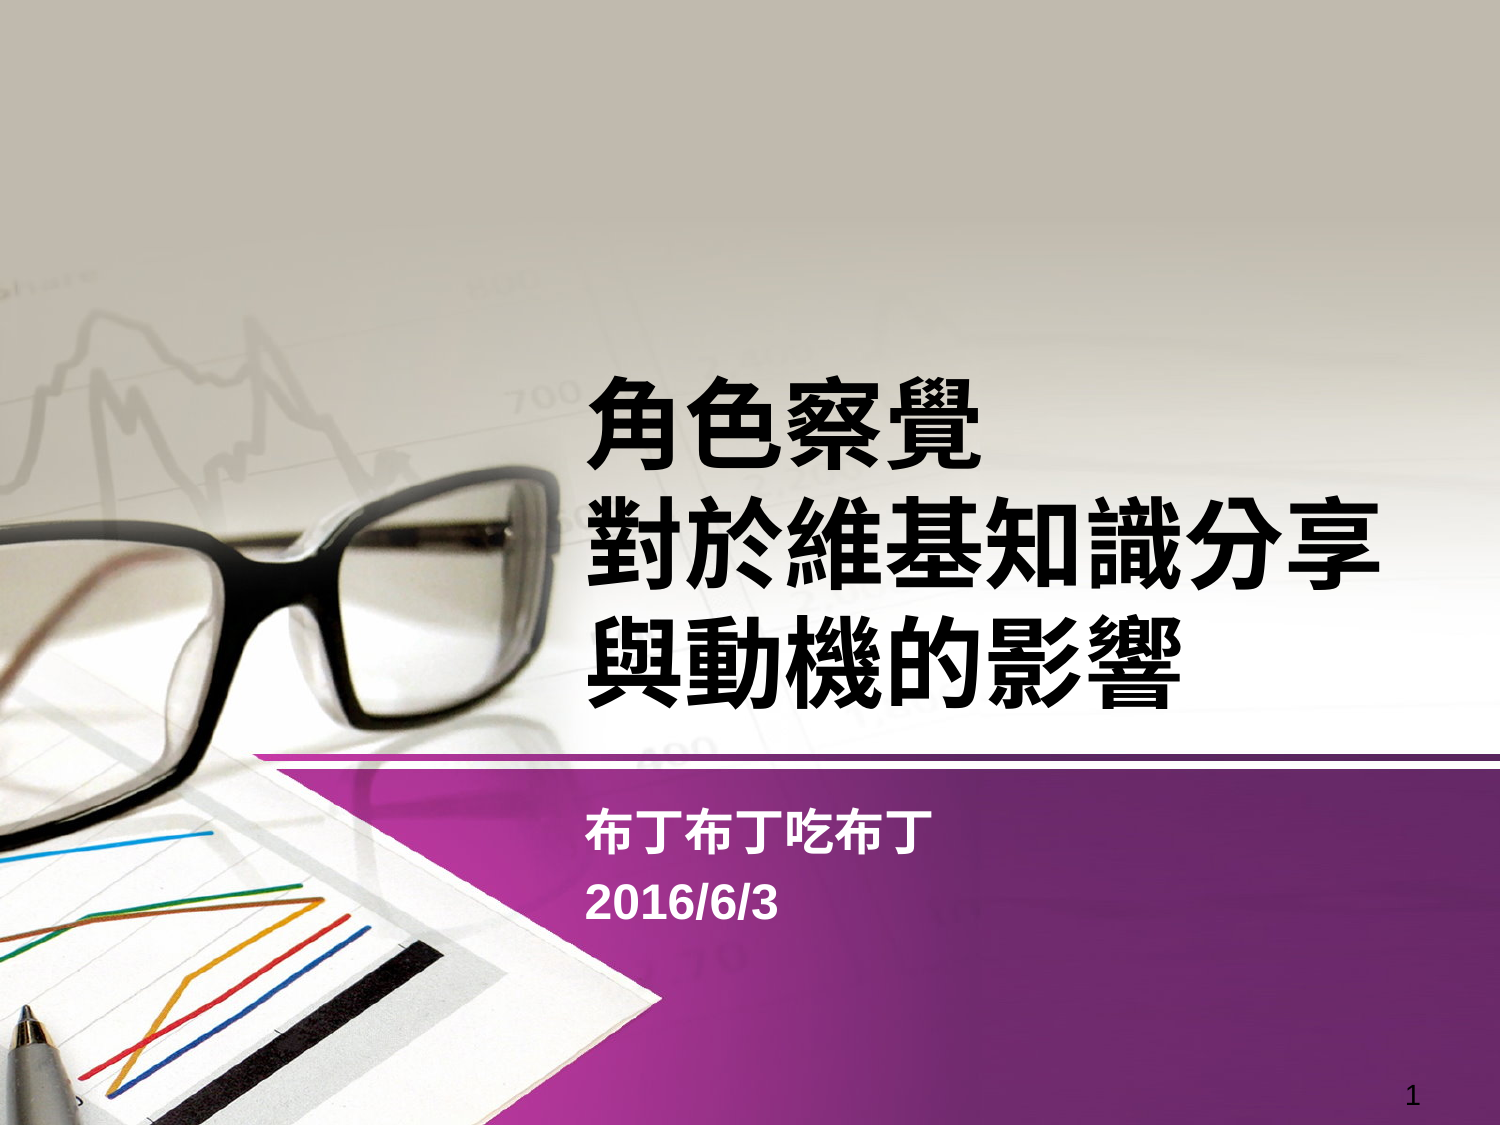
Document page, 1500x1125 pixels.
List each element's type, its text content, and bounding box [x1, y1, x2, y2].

title 角色察覺 對於維基知識分享 與動機的影響 [569, 551, 1449, 736]
slide_number ‹#› [1389, 1062, 1480, 1125]
picture [0, 0, 1500, 1125]
subtitle 布丁布丁吃布丁 2016/6/3 [569, 776, 1480, 887]
